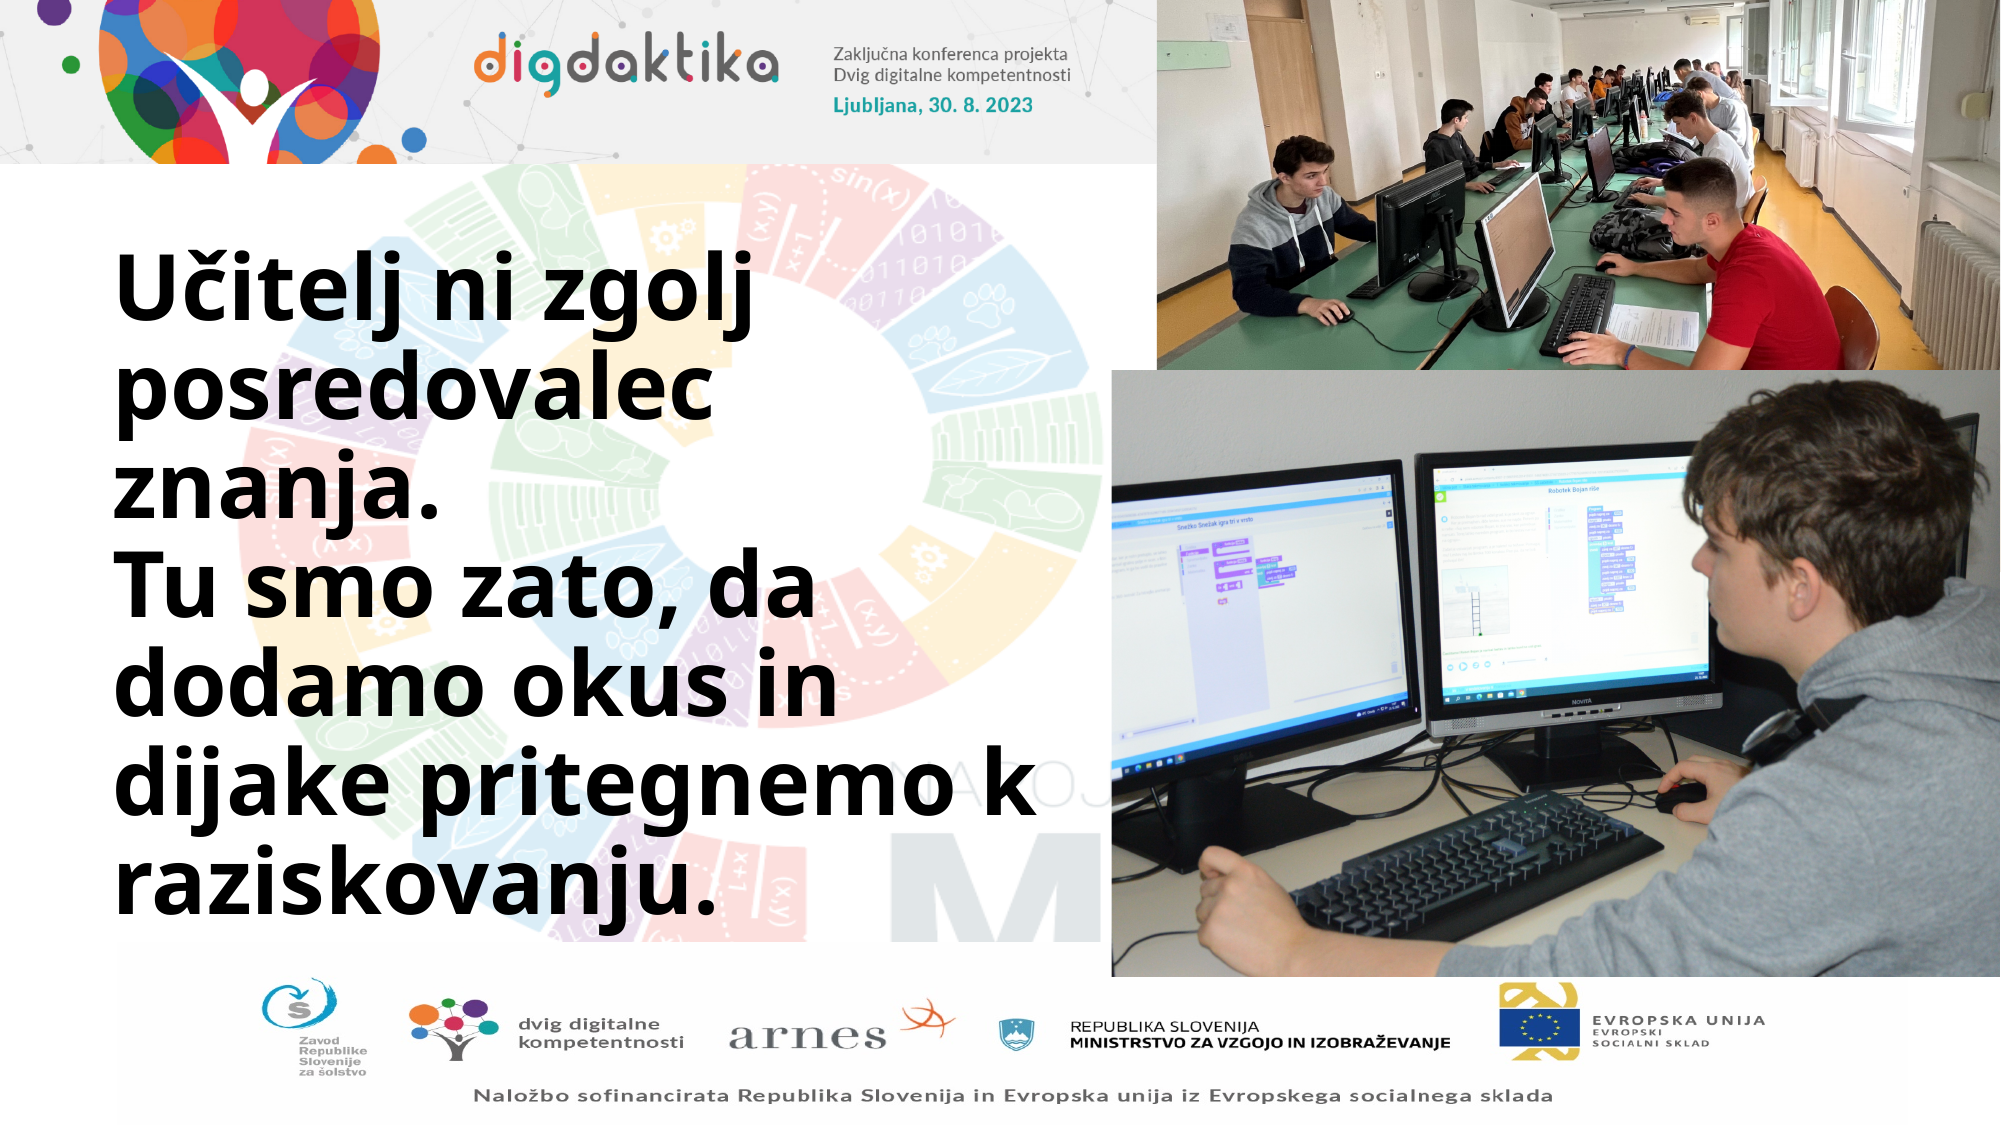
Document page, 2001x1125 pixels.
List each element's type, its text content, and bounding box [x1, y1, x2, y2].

title Učitelj ni zgolj posredovalec znanja. Tu smo zato, da dodamo okus in dijake pritegnemo k raziskovanju. [97, 215, 1075, 961]
picture [0, 0, 2001, 1125]
